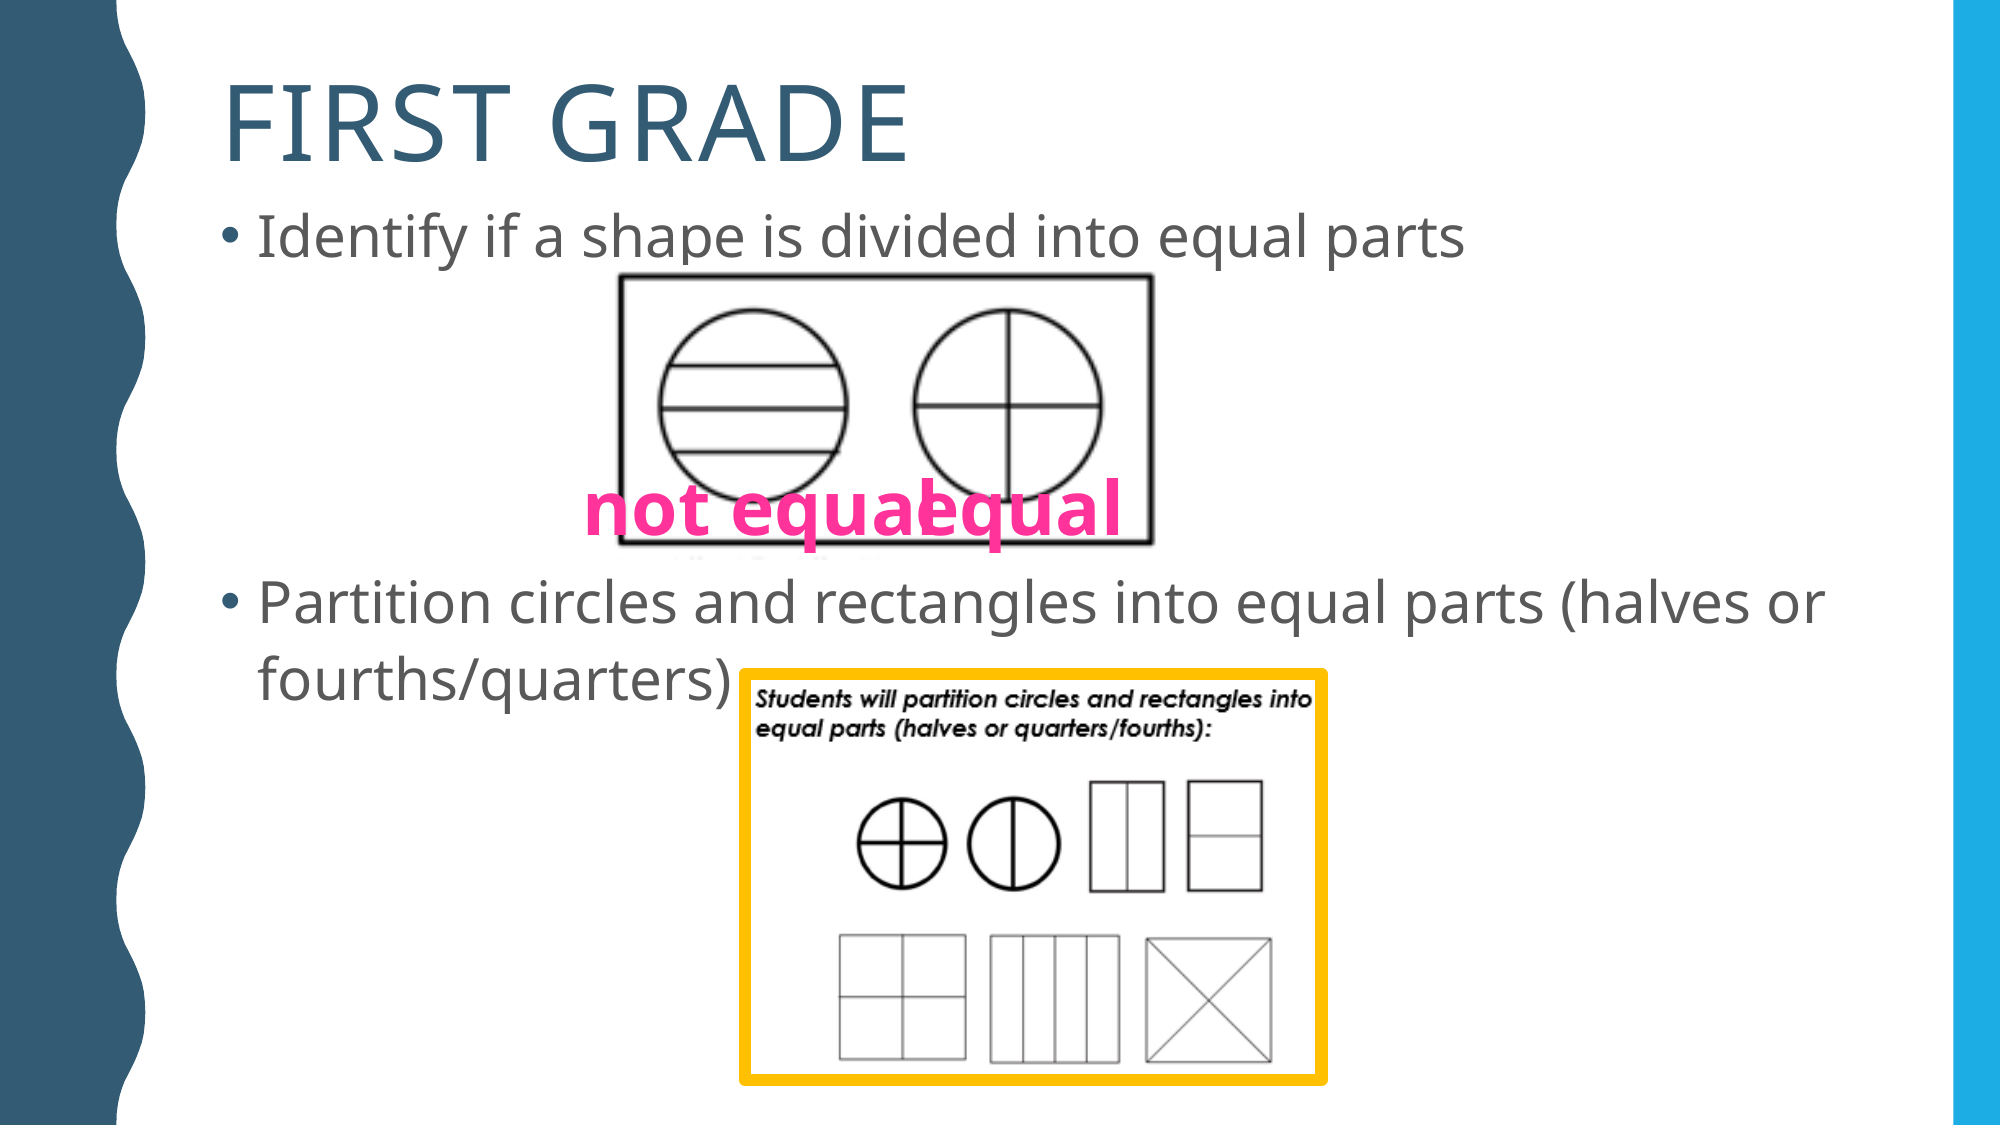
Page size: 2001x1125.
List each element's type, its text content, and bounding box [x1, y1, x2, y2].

picture [611, 265, 1167, 560]
picture [751, 680, 1316, 1074]
title First Grade [205, 62, 1875, 185]
text_box not equal [548, 453, 611, 559]
list Identify if a shape is divided into equal parts Partition circles and rectangles into equal parts (halves or fourths/quarters) [205, 185, 1875, 1034]
